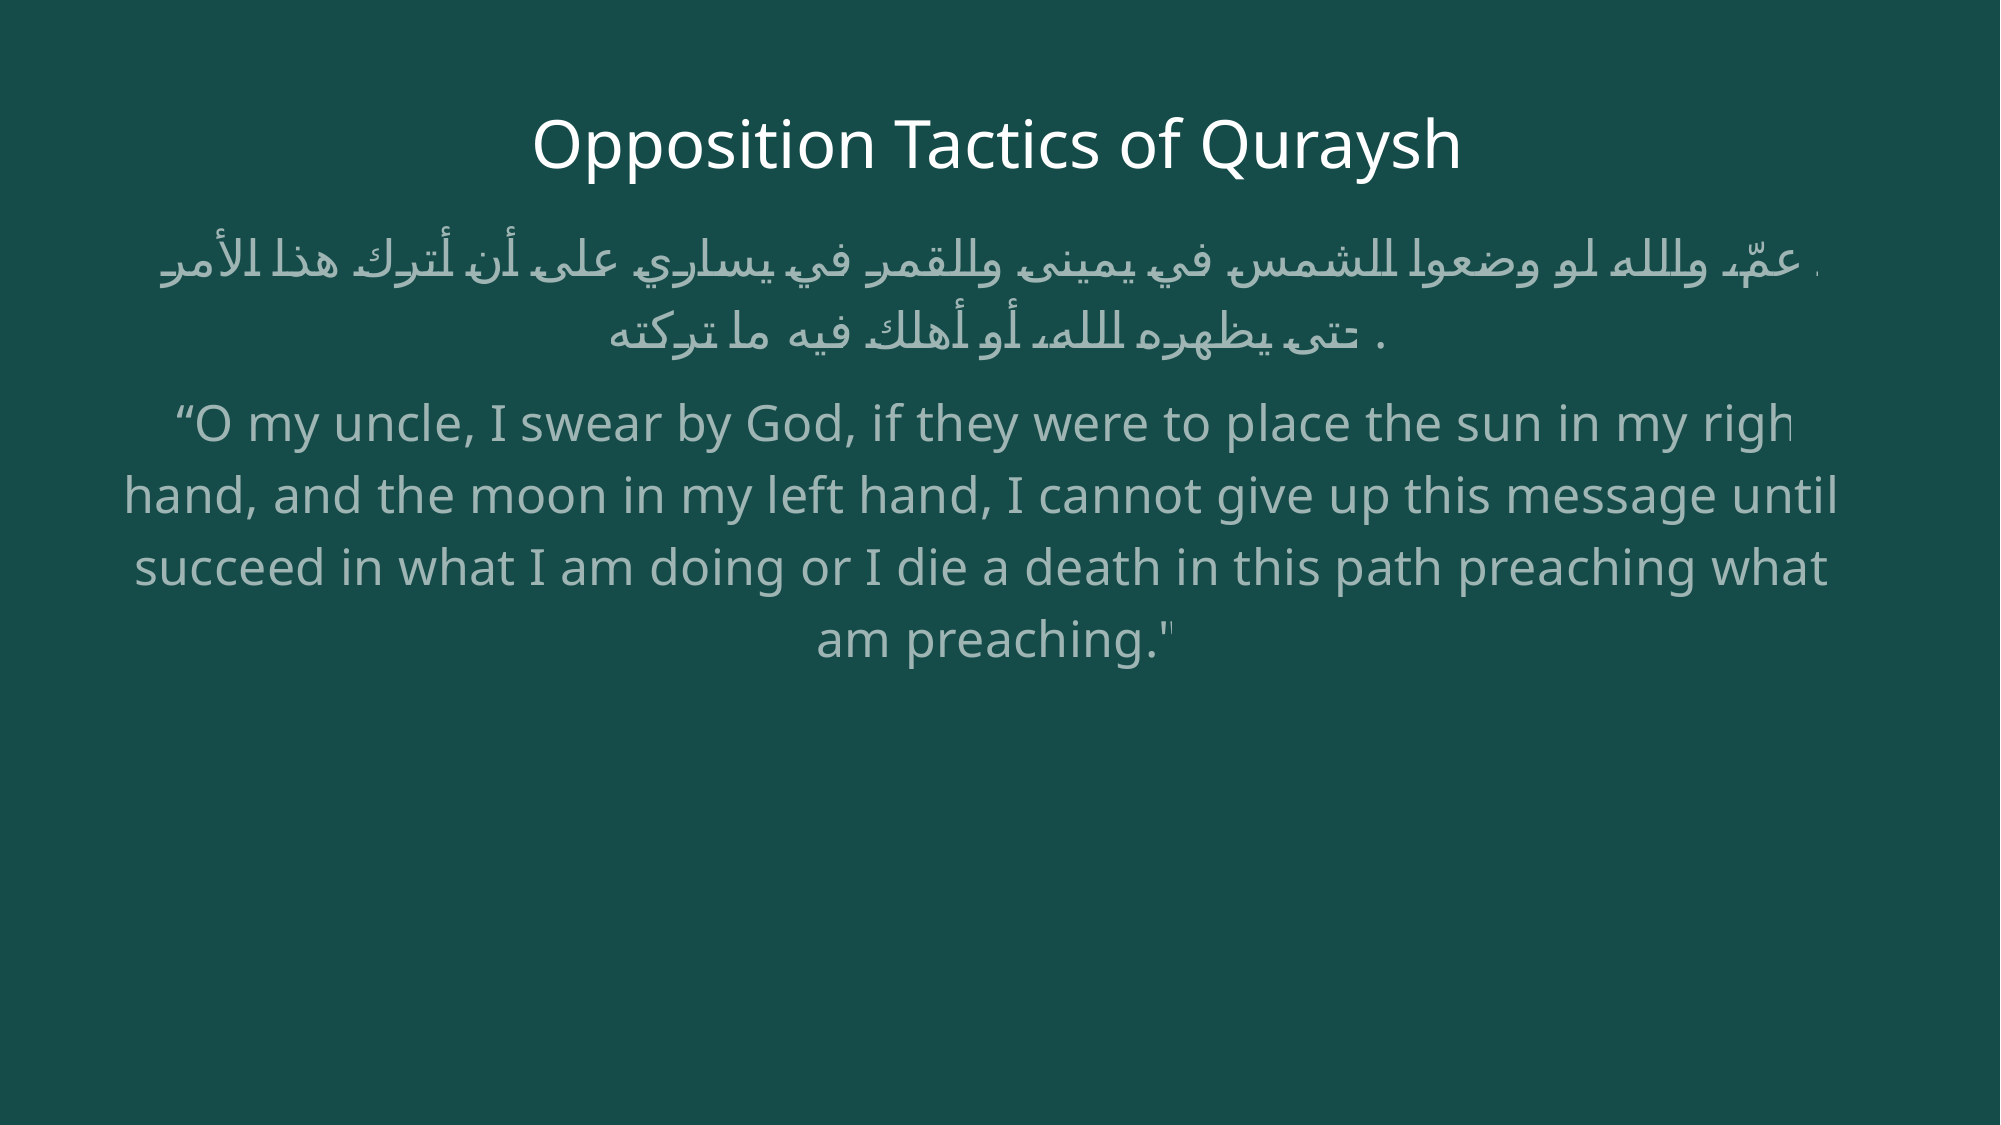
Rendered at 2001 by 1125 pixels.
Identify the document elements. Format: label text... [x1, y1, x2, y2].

title Opposition Tactics of Quraysh [118, 101, 1878, 214]
list يا عمّ، والله لو وضعوا الشمس في يمينى والقمر في يساري على أن أترك هذا الأمر حتى يظهره الله، أو أهلك فيه ما تركته. “O my uncle, I swear by God, if they were to place the sun in my right hand, and the moon in my left hand, I cannot give up this message until I succeed in what I am doing or I die a death in this path preaching what I am preaching." [118, 214, 1878, 947]
